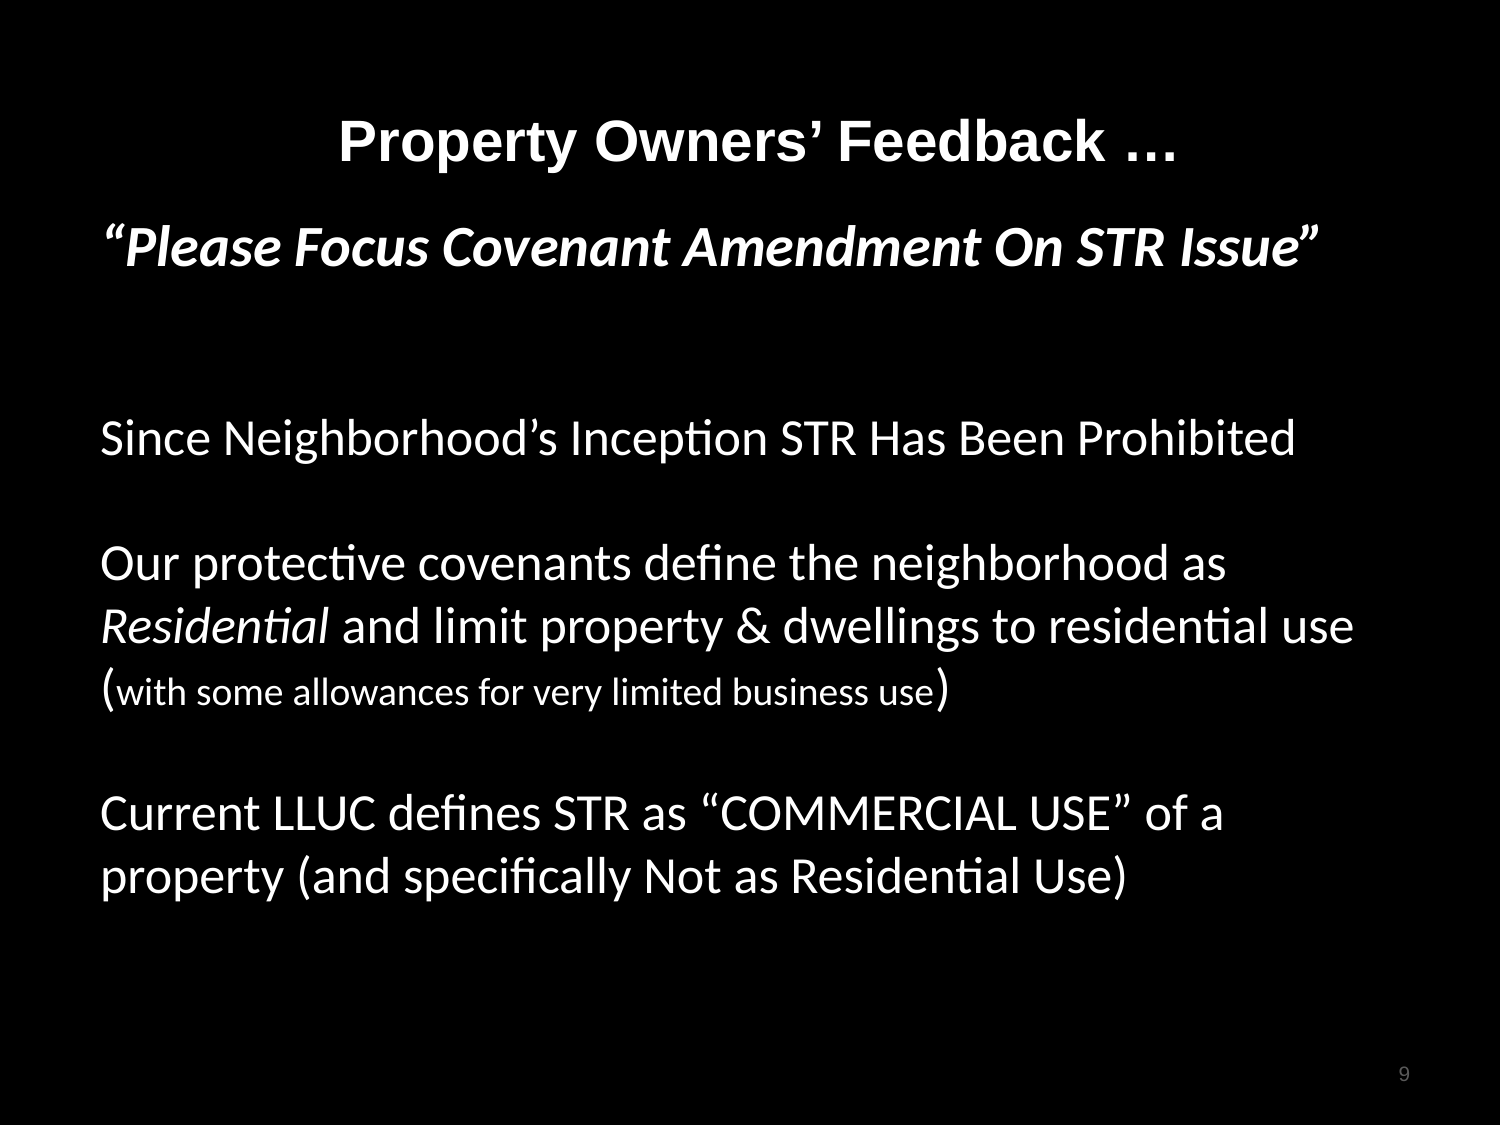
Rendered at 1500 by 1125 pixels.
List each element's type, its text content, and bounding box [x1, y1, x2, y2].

title Property Owners’ Feedback … “Please Focus Covenant Amendment On STR Issue” [85, 54, 1436, 326]
slide_number 9 [1074, 1042, 1425, 1103]
text_box Since Neighborhood’s Inception STR Has Been Prohibited Our protective covenants define the neighborhood as Residential and limit property & dwellings to residential use (with some allowances for very limited business use) Current LLUC defines STR as “COMMERCIAL USE” of a property (and specifically Not as Residential Use) [85, 326, 1436, 946]
